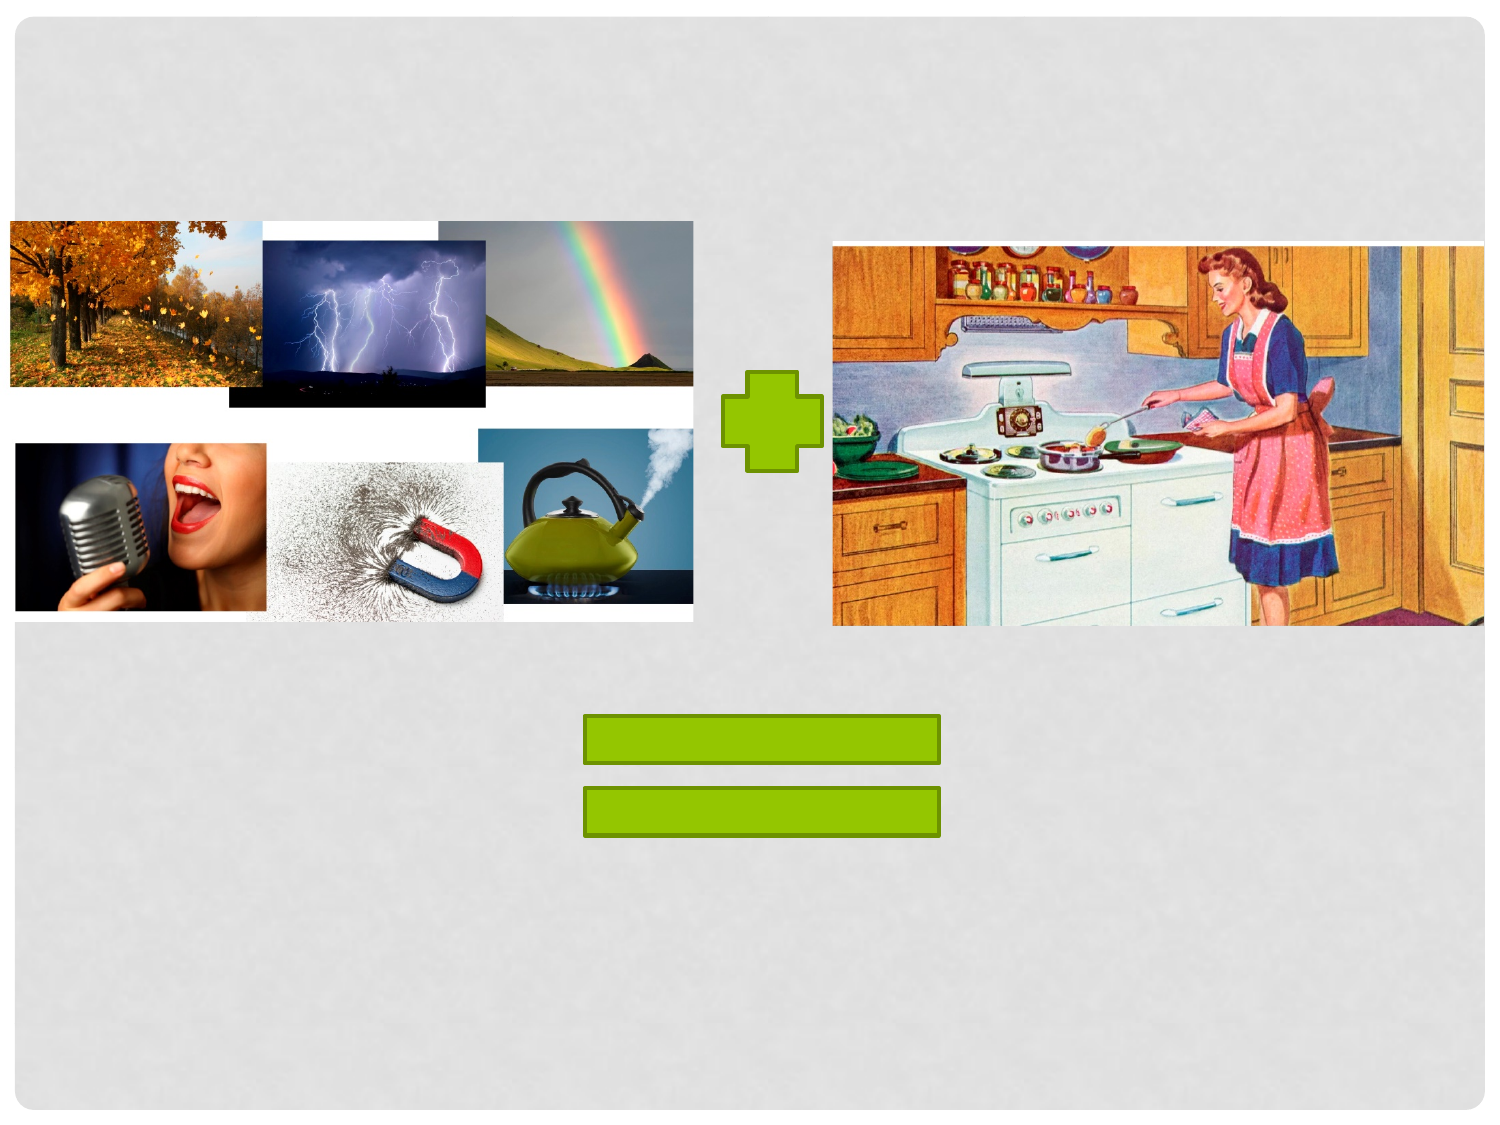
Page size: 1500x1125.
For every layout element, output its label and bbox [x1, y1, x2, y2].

text_box [583, 786, 941, 838]
text_box [583, 714, 941, 765]
text_box [721, 370, 824, 473]
picture [832, 241, 1484, 626]
picture [0, 220, 694, 622]
